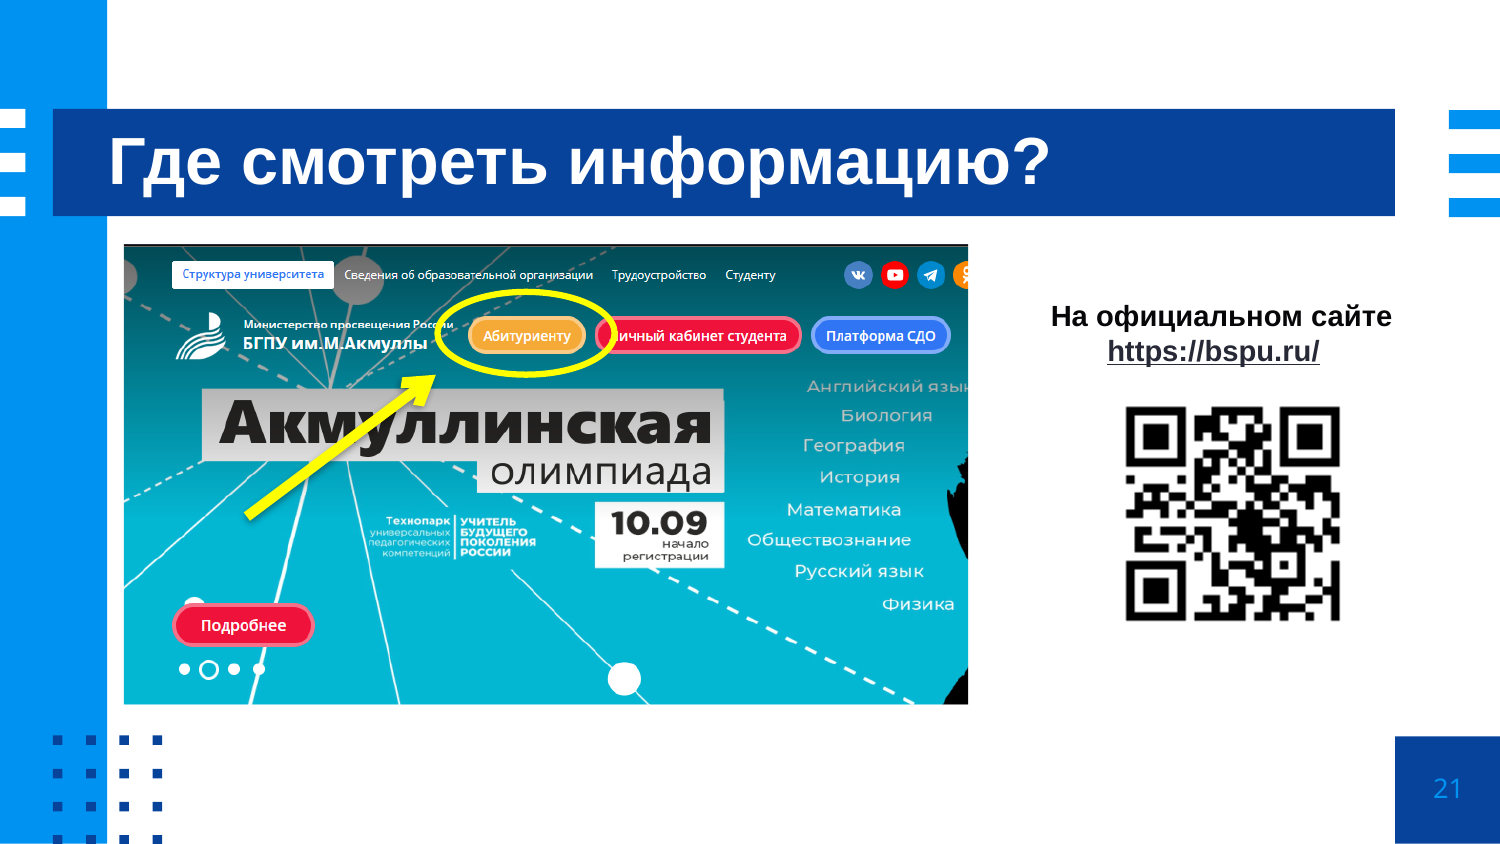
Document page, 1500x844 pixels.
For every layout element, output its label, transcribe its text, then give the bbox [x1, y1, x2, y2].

slide_number 21 [1394, 736, 1500, 844]
picture [123, 244, 969, 706]
text_box Где смотреть информацию? [108, 108, 1395, 217]
text_box На официальном сайте https://bspu.ru/ [974, 290, 1500, 375]
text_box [246, 374, 437, 517]
picture [1116, 401, 1353, 632]
